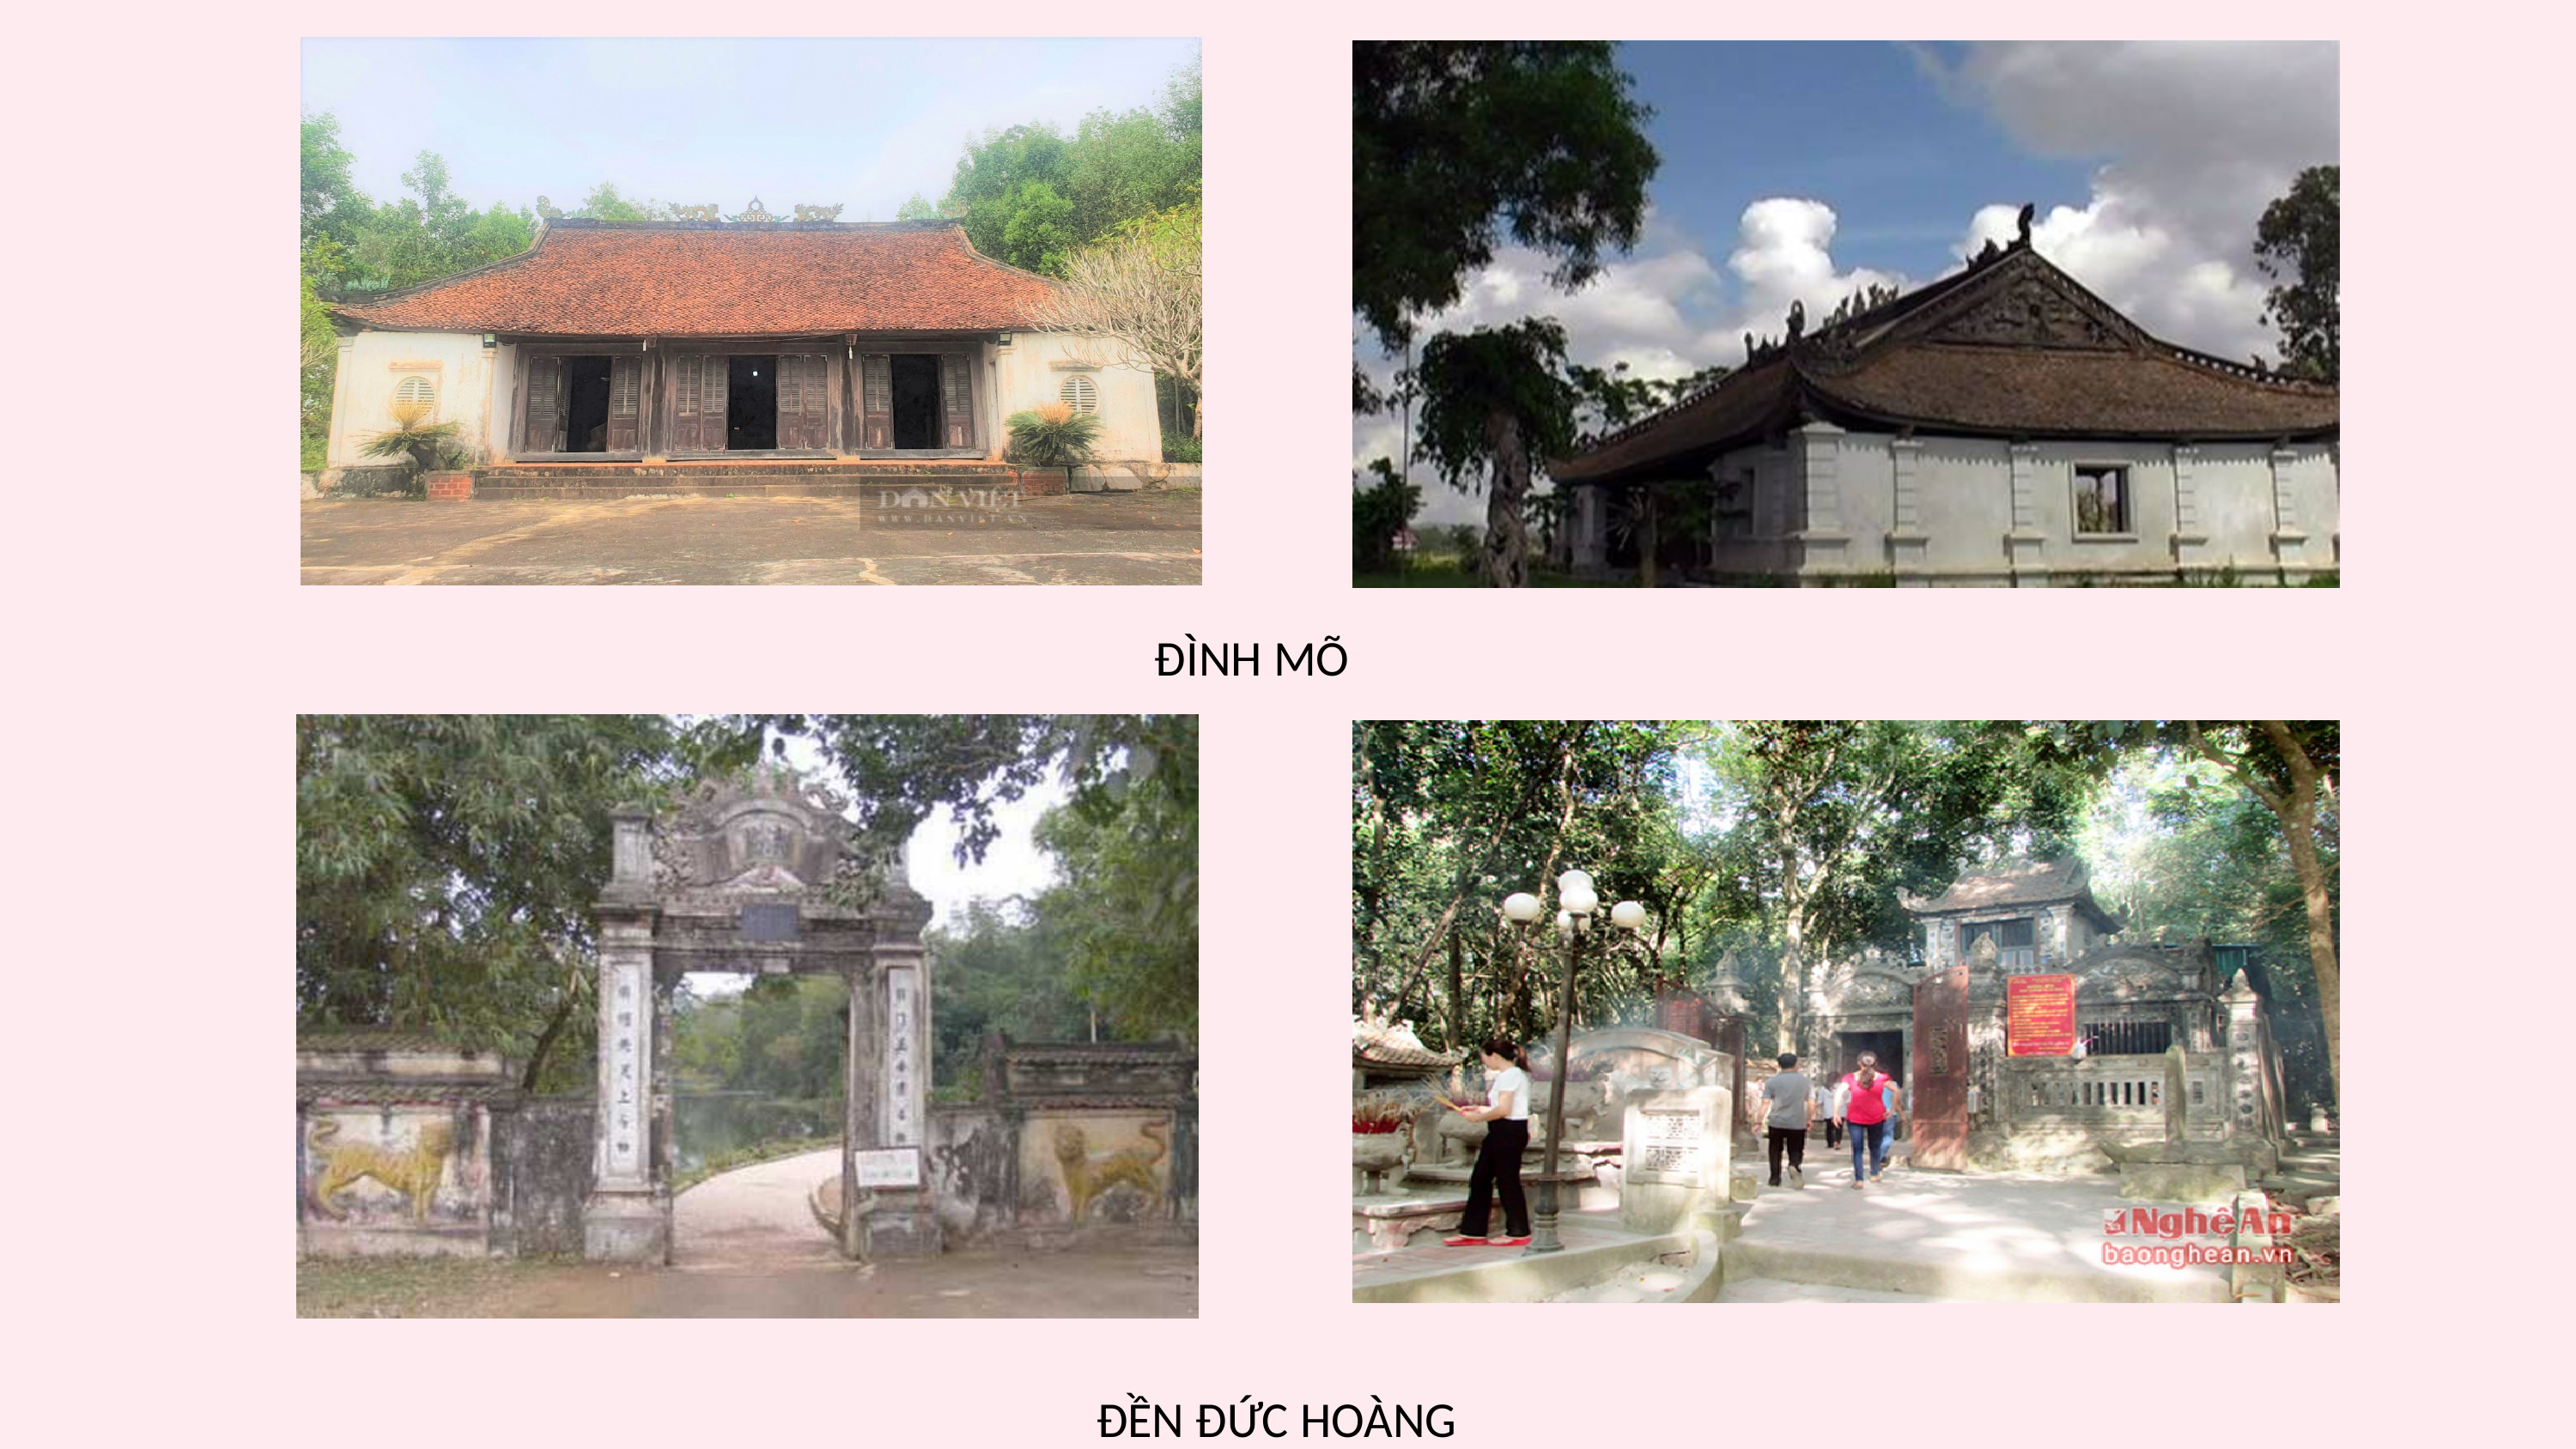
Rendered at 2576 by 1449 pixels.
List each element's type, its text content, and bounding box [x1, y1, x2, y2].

picture [300, 37, 1203, 585]
text_box ĐÌNH MÕ [1062, 615, 1481, 693]
picture [1352, 719, 2341, 1303]
picture [296, 714, 1200, 1319]
picture [1352, 40, 2341, 589]
text_box ĐỀN ĐỨC HOÀNG [1084, 1376, 1524, 1449]
